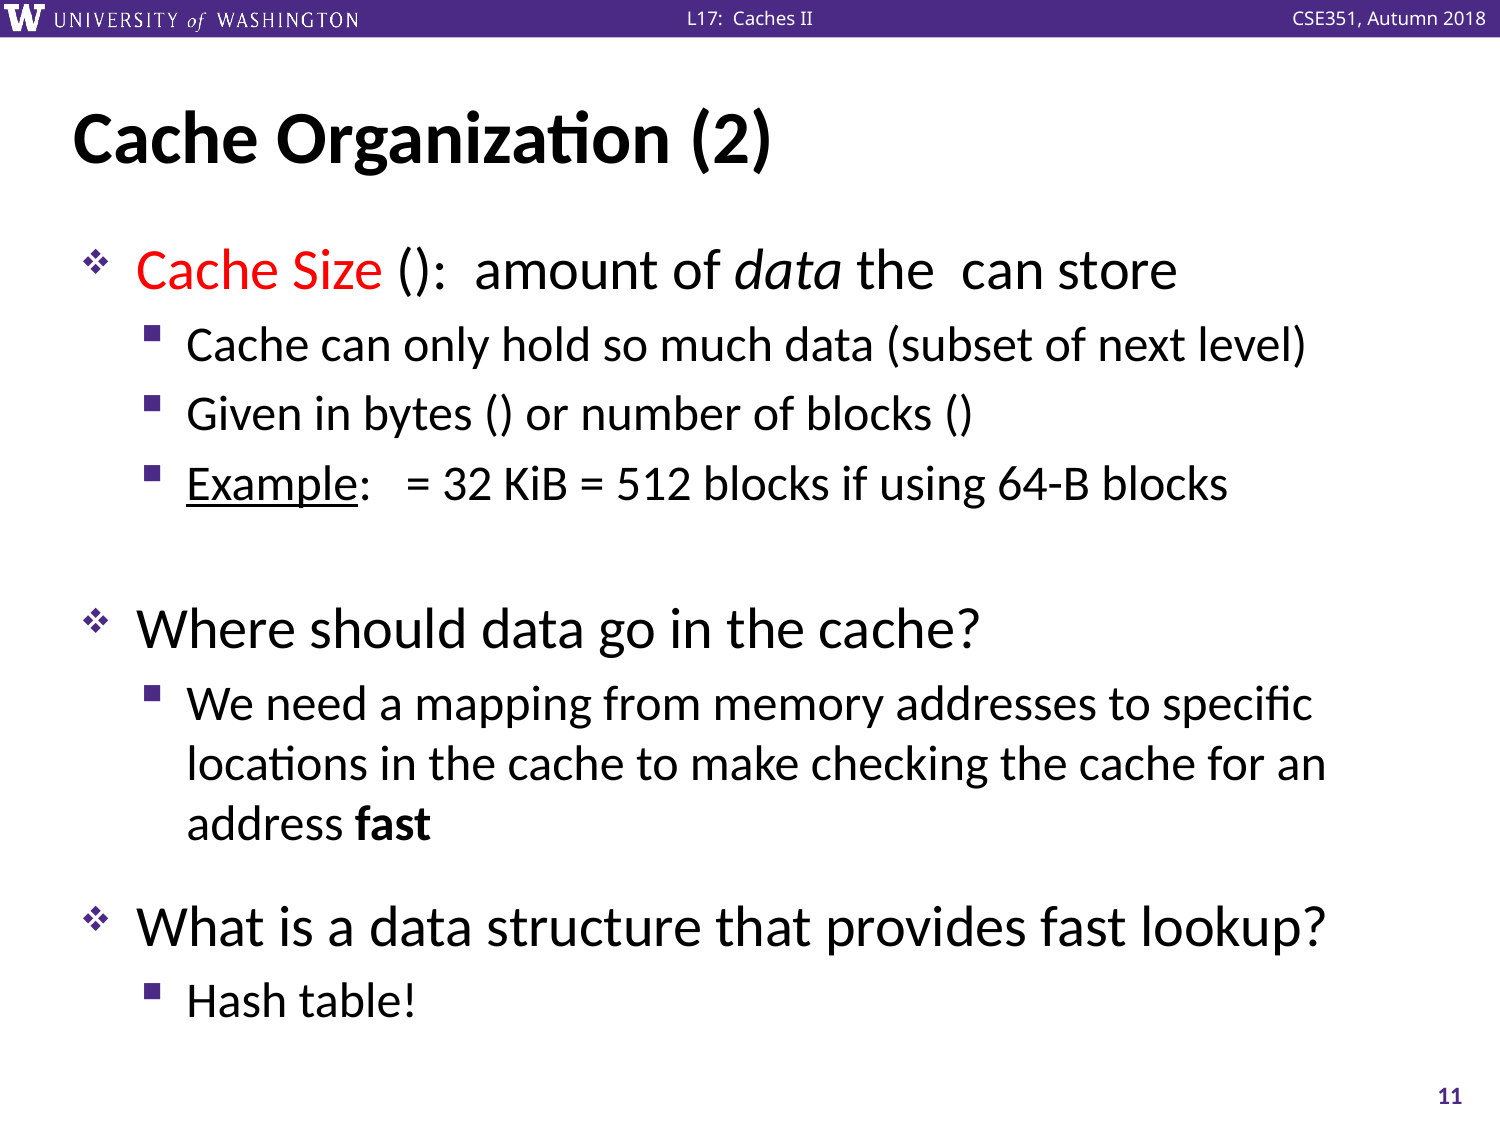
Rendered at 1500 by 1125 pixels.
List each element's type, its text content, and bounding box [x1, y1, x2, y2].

picture [4, 4, 358, 32]
title Cache Organization (2) [58, 71, 1438, 197]
slide_number 11 [1400, 1065, 1500, 1125]
